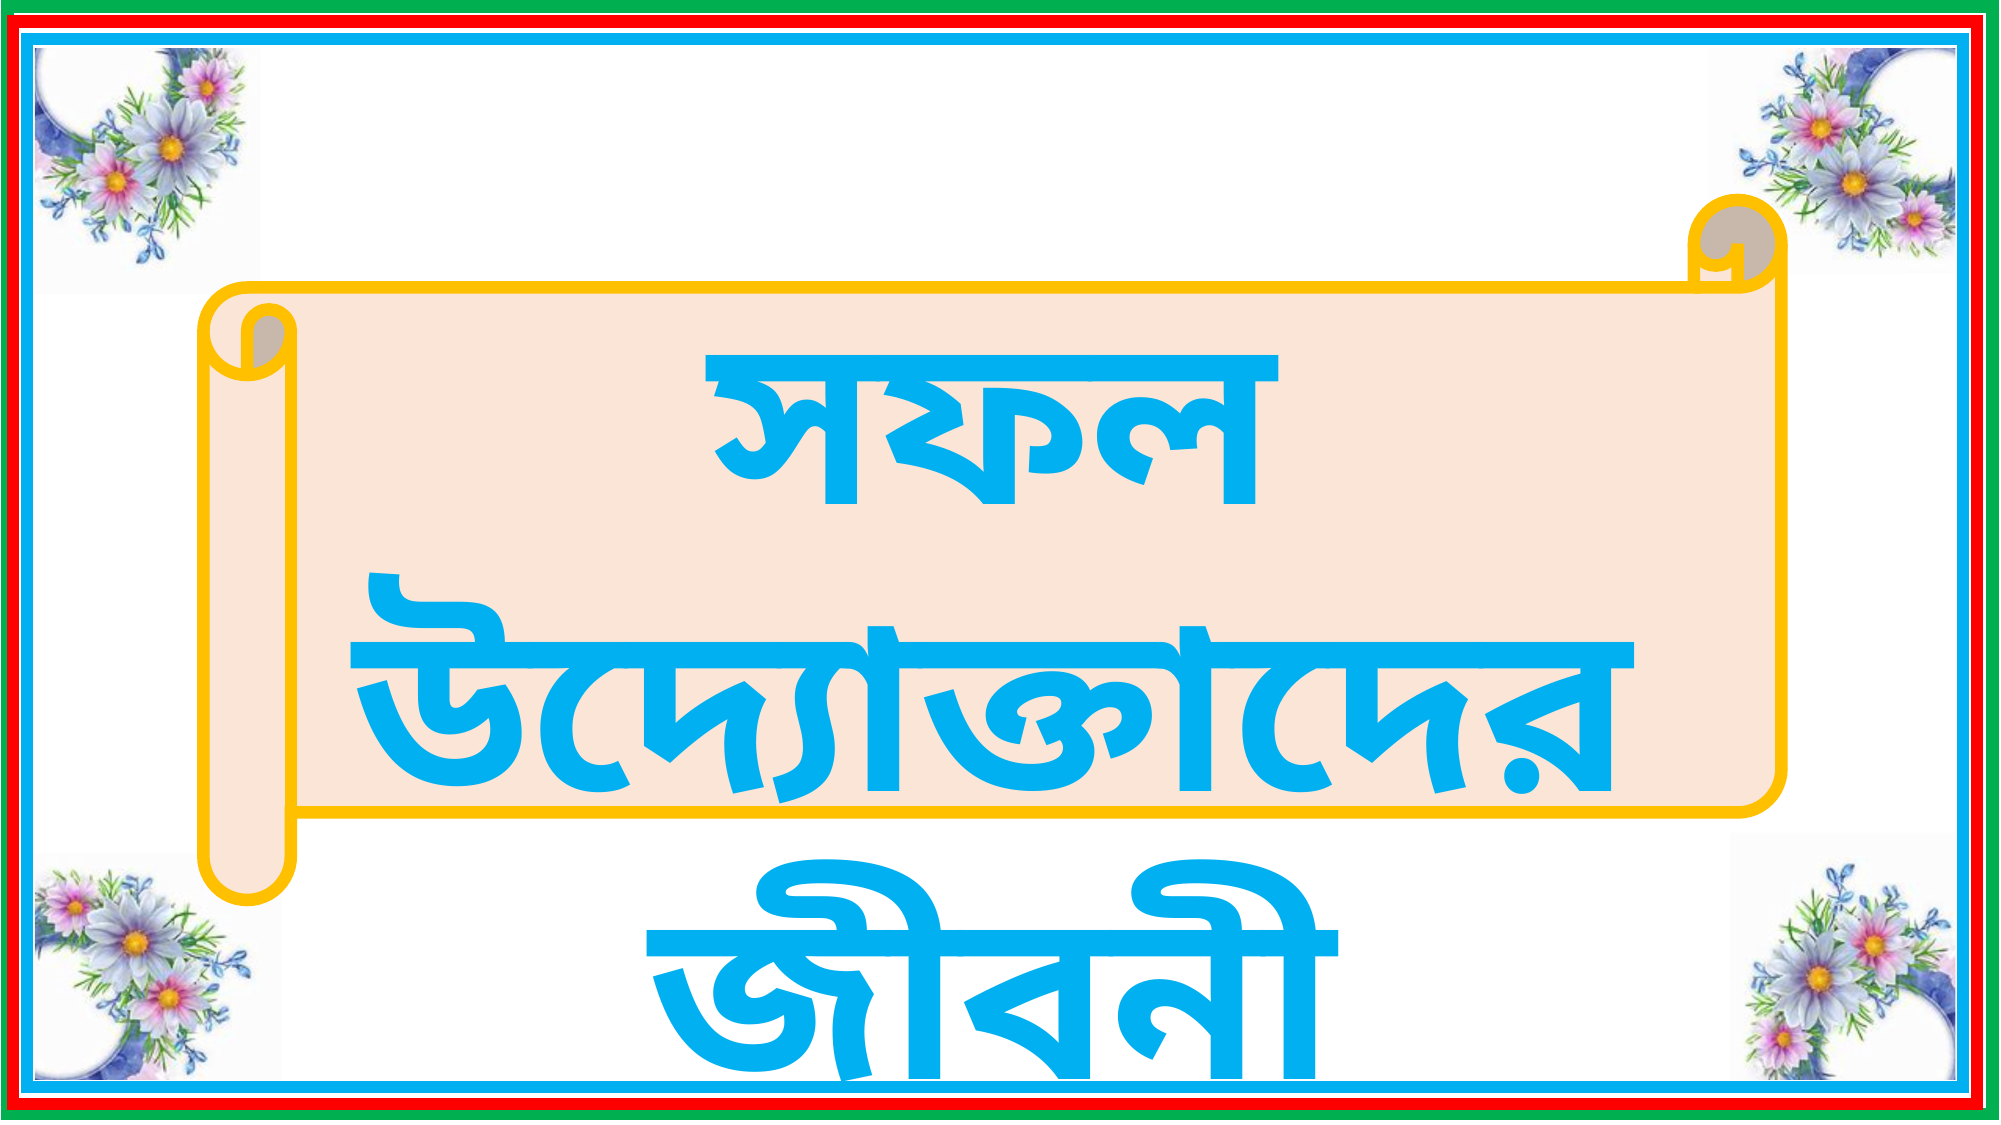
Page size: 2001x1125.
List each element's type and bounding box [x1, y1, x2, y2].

text_box [7, 6, 1993, 1115]
text_box [203, 199, 1782, 900]
